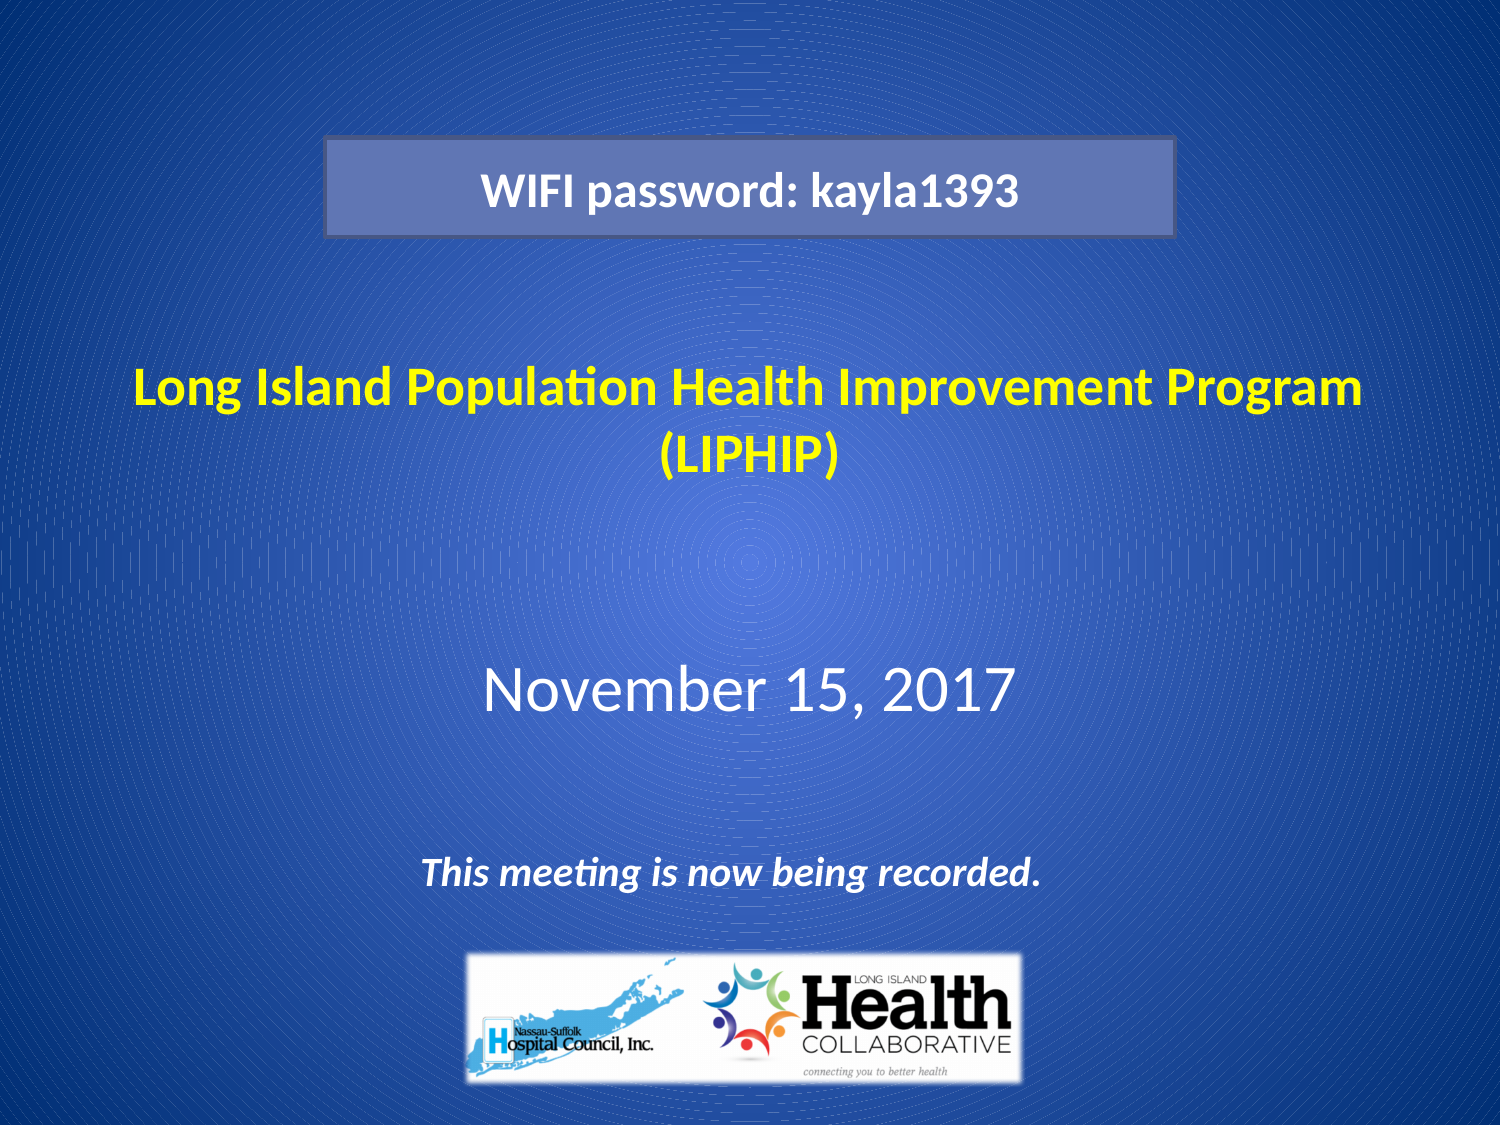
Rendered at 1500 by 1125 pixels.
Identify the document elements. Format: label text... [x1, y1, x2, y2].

picture [468, 955, 1020, 1082]
subtitle November 15, 2017 [225, 637, 1275, 763]
title Long Island Population Health Improvement Program (LIPHIP) [112, 262, 1388, 504]
text_box WIFI password: kayla1393 [323, 135, 1177, 239]
text_box This meeting is now being recorded. [324, 837, 1138, 948]
